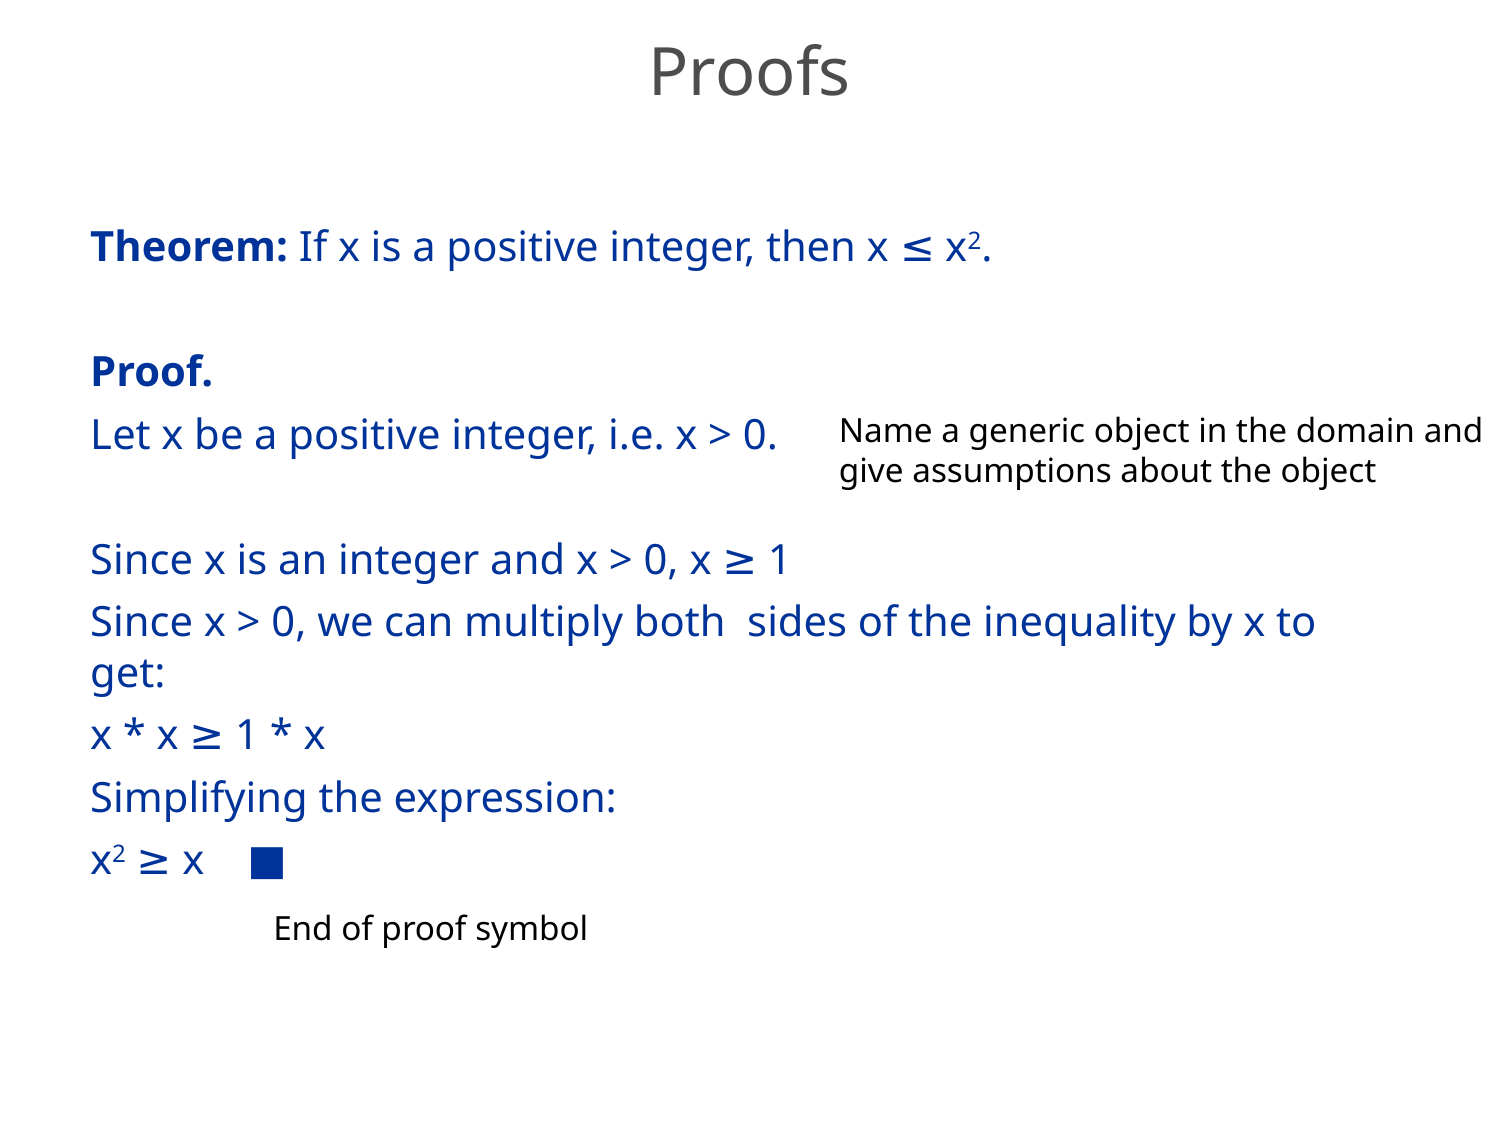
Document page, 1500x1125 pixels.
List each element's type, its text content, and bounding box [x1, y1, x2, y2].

list Theorem: If x is a positive integer, then x ≤ x2. Proof. Let x be a positive integer, i.e. x > 0. Since x is an integer and x > 0, x ≥ 1 Since x > 0, we can multiply both sides of the inequality by x to get: x * x ≥ 1 * x Simplifying the expression: x2 ≥ x ■ [74, 212, 1385, 950]
title Proofs [0, 40, 1500, 116]
text_box End of proof symbol [258, 899, 604, 955]
text_box Name a generic object in the domain and give assumptions about the object [824, 401, 1500, 536]
